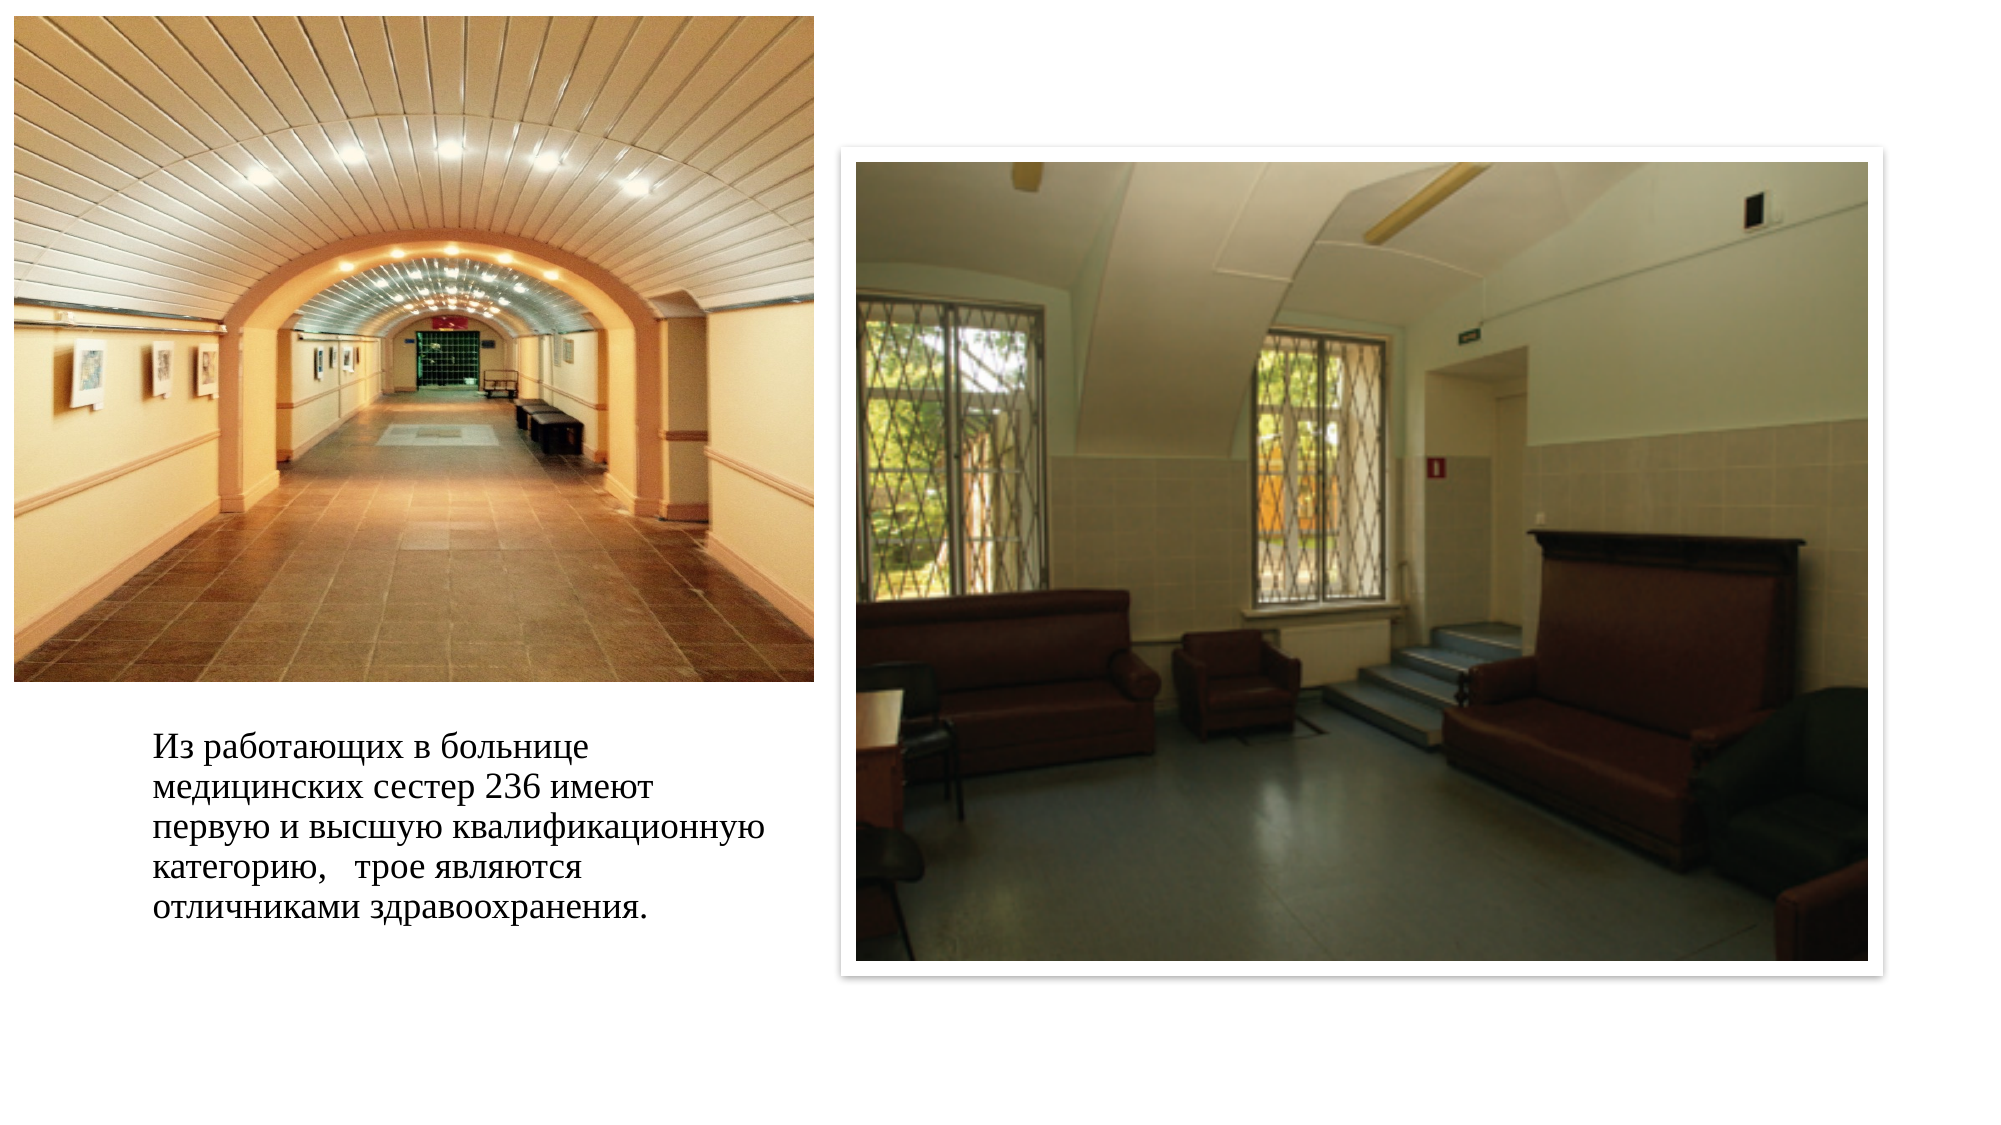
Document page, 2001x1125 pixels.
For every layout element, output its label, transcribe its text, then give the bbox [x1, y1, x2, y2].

picture [855, 161, 1869, 962]
list Из работающих в больнице медицинских сестер 236 имеют первую и высшую квалификационную категорию, трое являются отличниками здравоохранения. [137, 719, 783, 963]
picture [14, 16, 814, 682]
